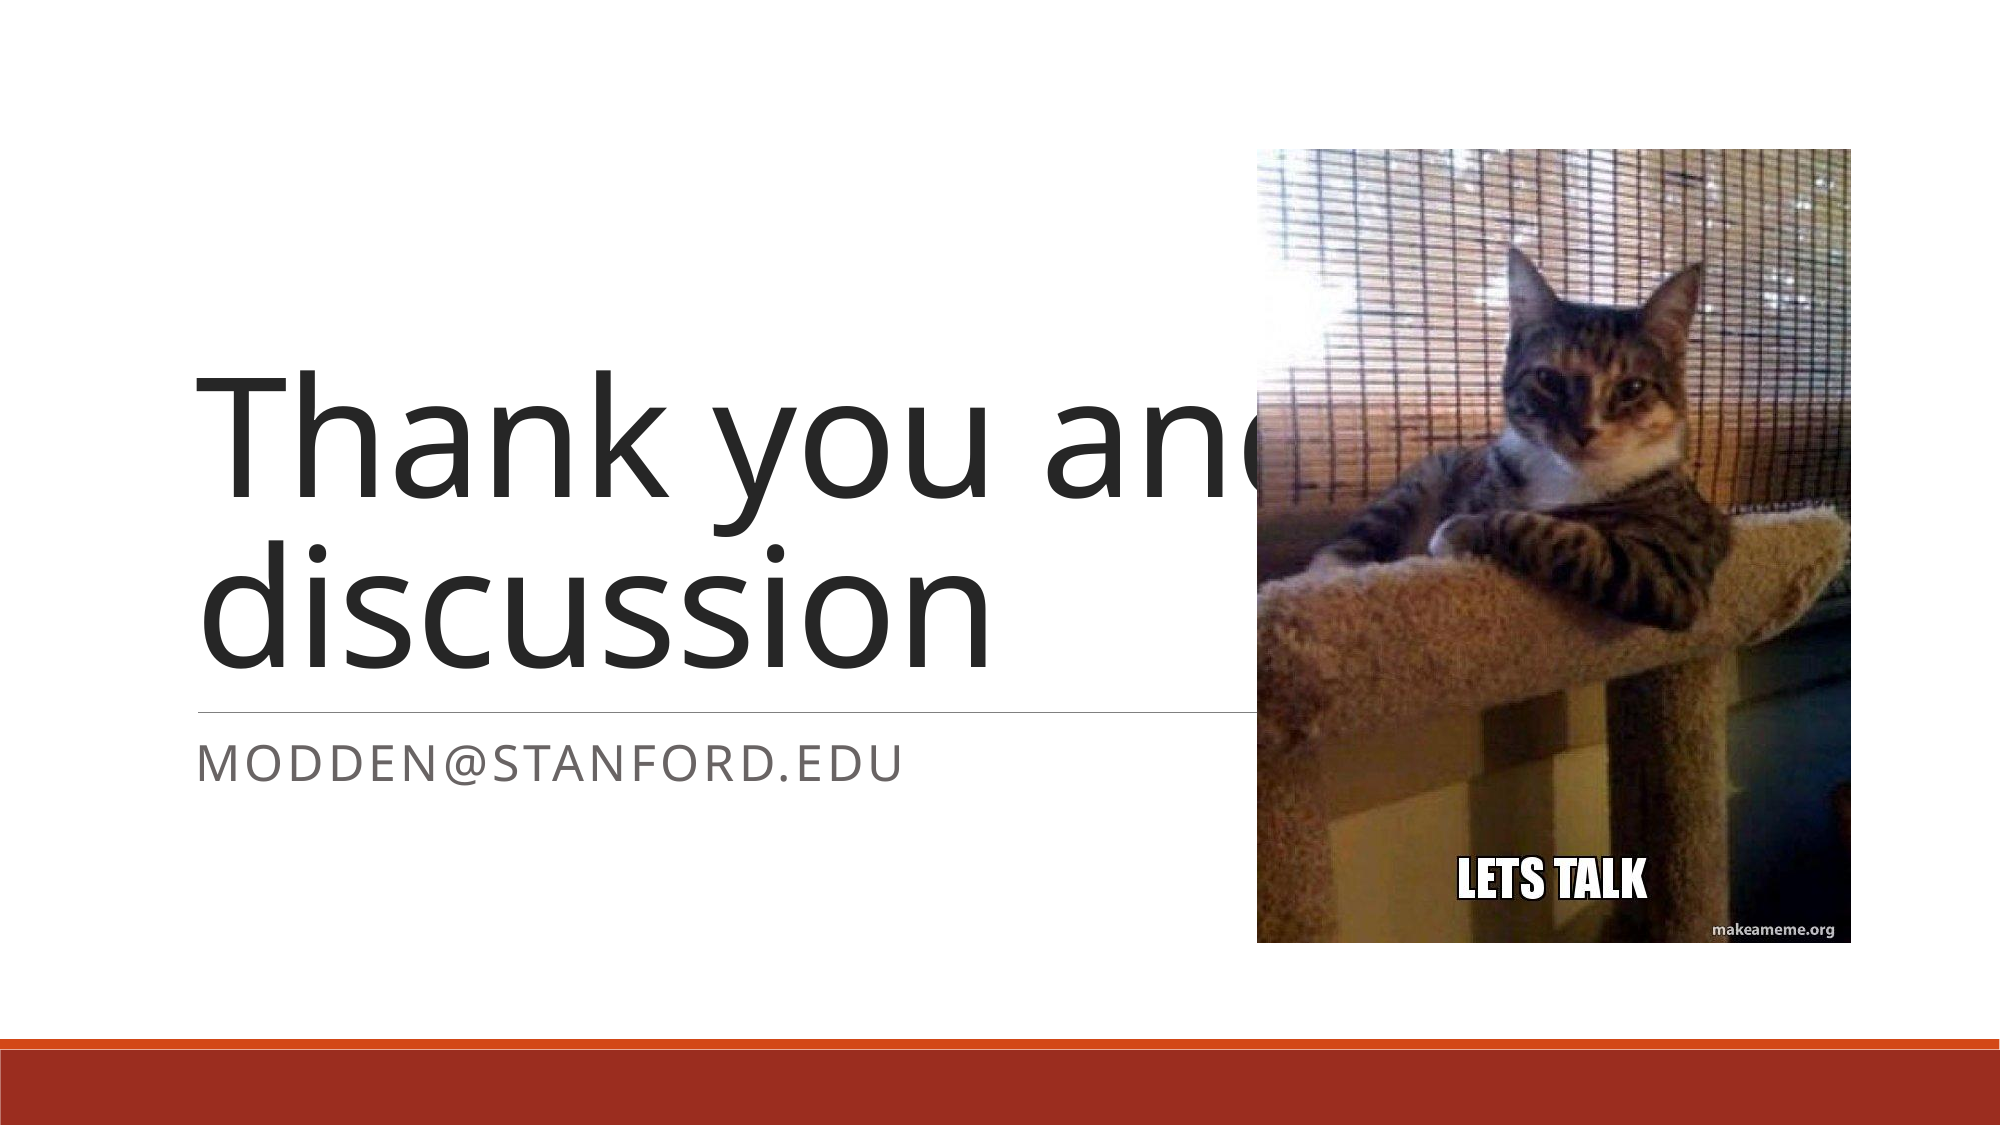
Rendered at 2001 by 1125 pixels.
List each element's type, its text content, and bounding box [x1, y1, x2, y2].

list modden@Stanford.edu [180, 730, 1253, 918]
title Thank you and discussion [180, 124, 1830, 710]
picture [1256, 149, 1851, 944]
